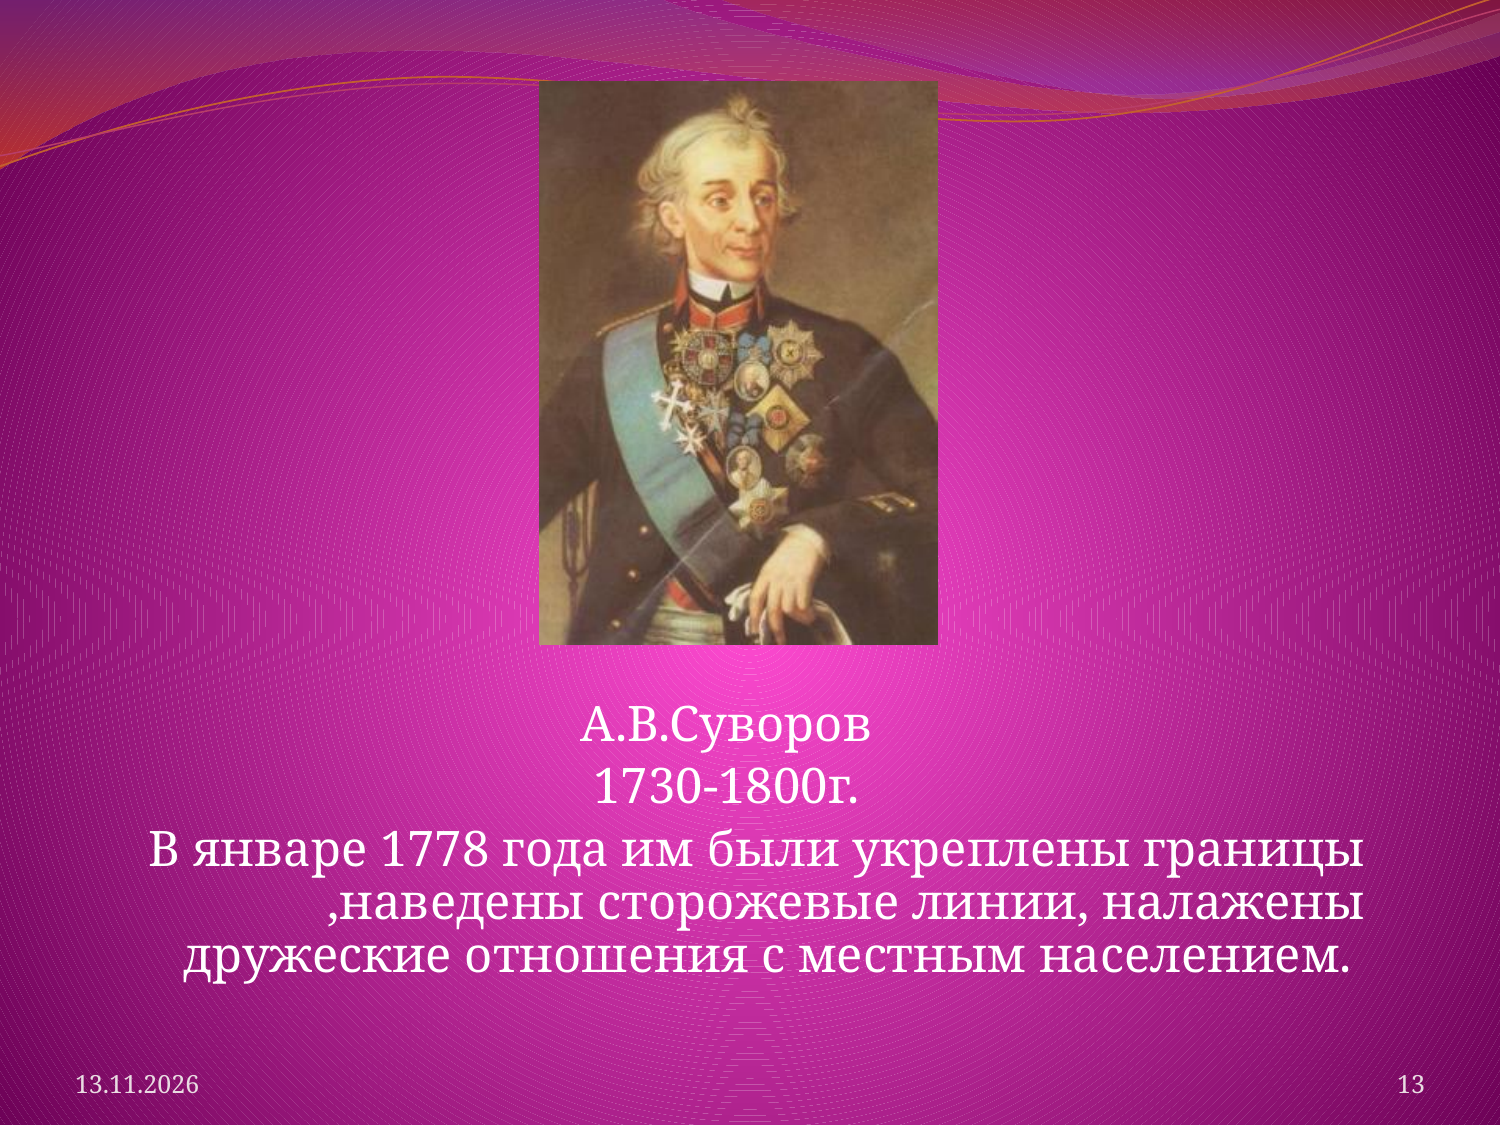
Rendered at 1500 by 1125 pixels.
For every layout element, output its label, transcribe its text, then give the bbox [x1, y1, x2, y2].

picture [538, 81, 938, 645]
subtitle А.В.Суворов 1730-1800г. В январе 1778 года им были укреплены границы ,наведены сторожевые линии, налажены дружеские отношения с местным населением. [87, 691, 1376, 1008]
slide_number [75, 1042, 425, 1103]
title [87, 224, 531, 525]
slide_number 13 [1299, 1042, 1425, 1103]
title [944, 224, 1376, 525]
